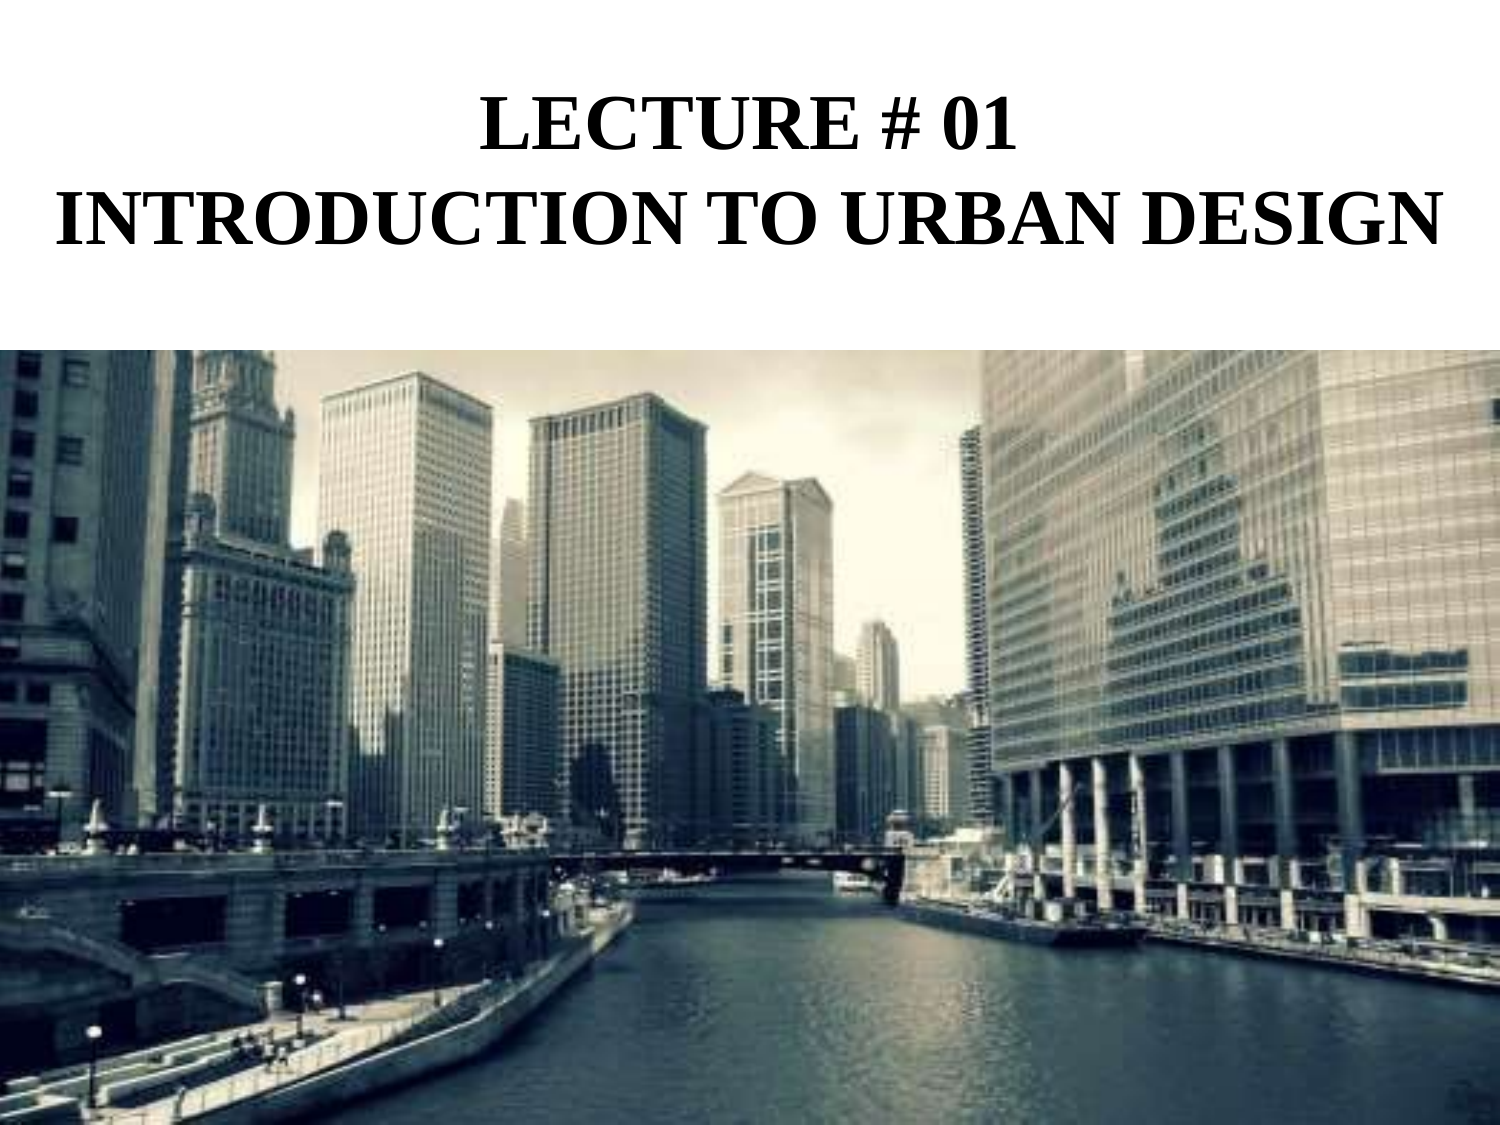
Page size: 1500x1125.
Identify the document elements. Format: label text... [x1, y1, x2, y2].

title LECTURE # 01 INTRODUCTION TO URBAN DESIGN [0, 37, 1500, 350]
text_box [0, 350, 1500, 1125]
